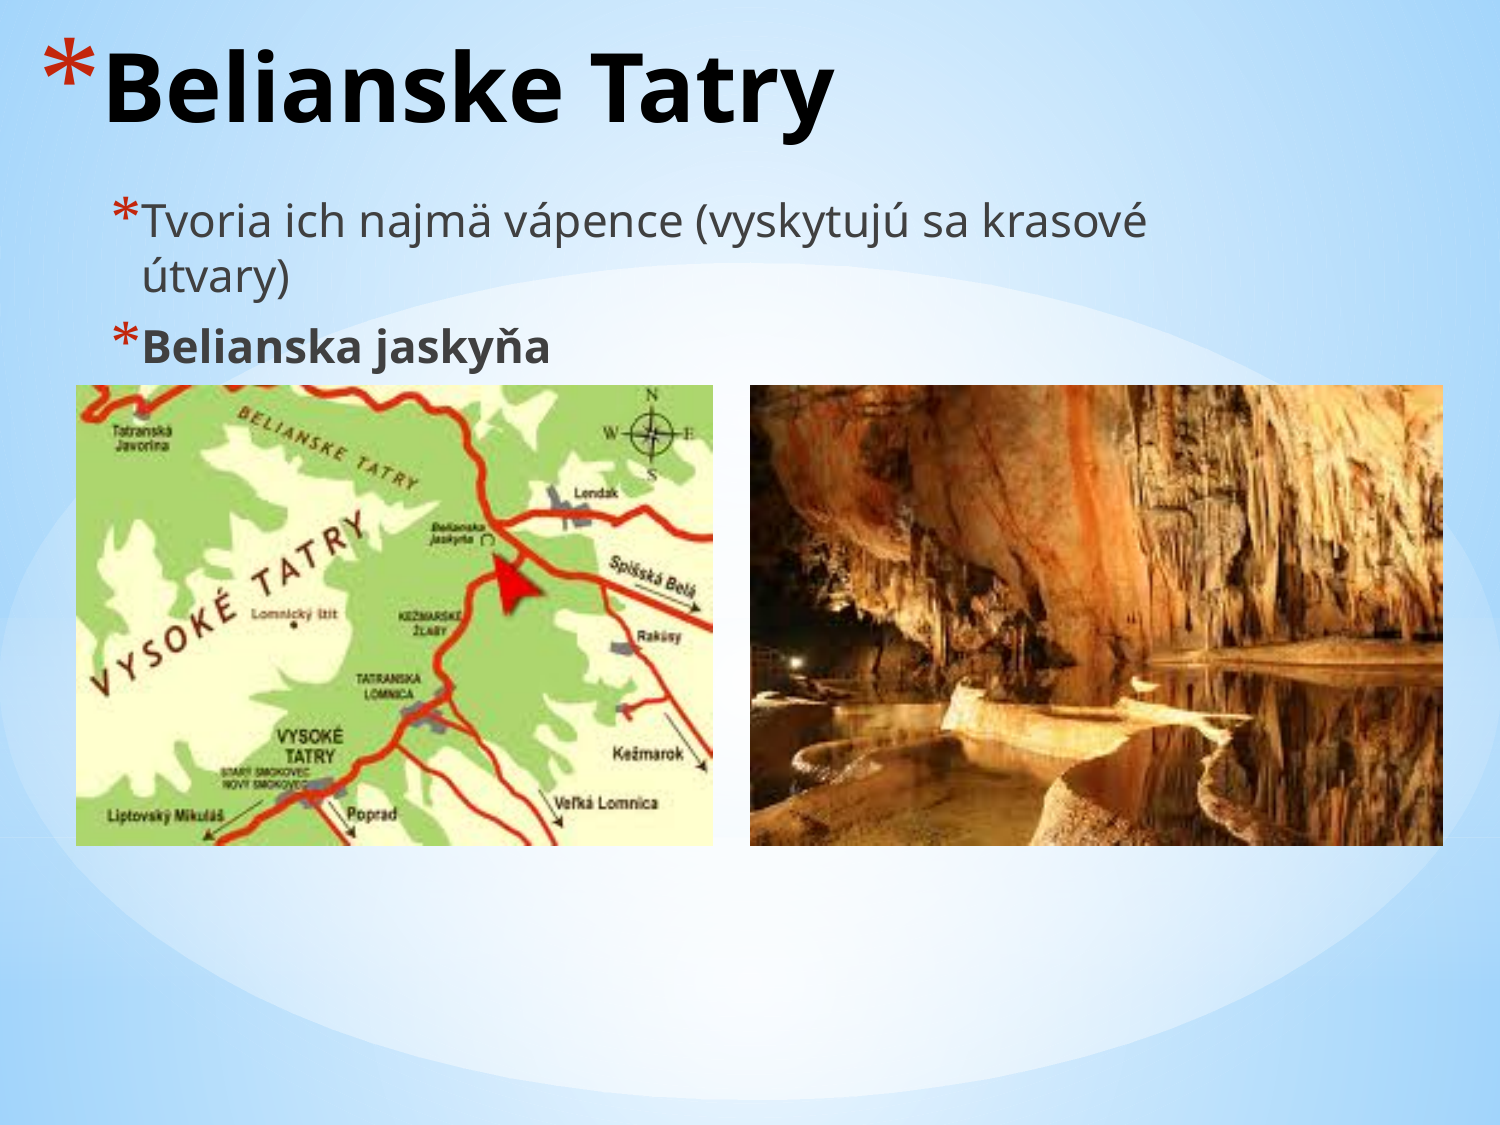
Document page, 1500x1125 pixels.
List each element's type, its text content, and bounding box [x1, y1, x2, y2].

picture [749, 385, 1443, 847]
picture [76, 385, 713, 847]
list Tvoria ich najmä vápence (vyskytujú sa krasové útvary) Belianska jaskyňa [88, 184, 1317, 1012]
title Belianske Tatry [0, 19, 850, 207]
